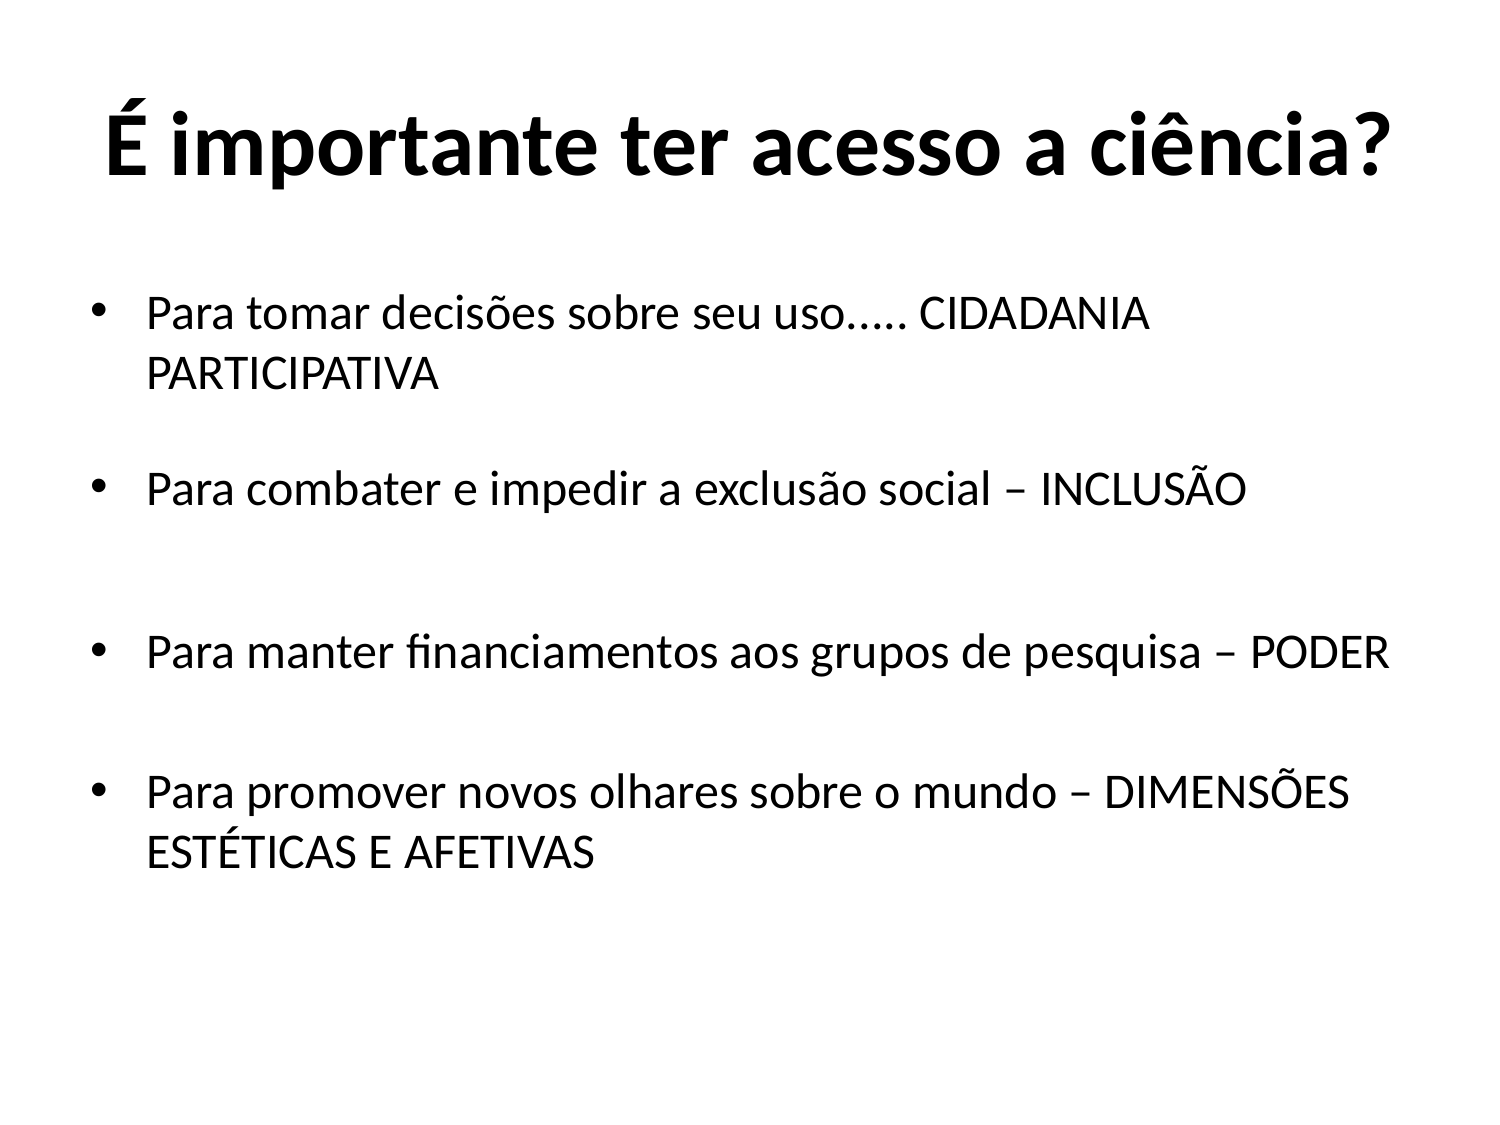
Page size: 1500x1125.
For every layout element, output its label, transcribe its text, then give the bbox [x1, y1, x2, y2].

title É importante ter acesso a ciência? [75, 45, 1425, 233]
list Para tomar decisões sobre seu uso..... CIDADANIA PARTICIPATIVA Para combater e impedir a exclusão social – INCLUSÃO Para manter financiamentos aos grupos de pesquisa – PODER Para promover novos olhares sobre o mundo – DIMENSÕES ESTÉTICAS E AFETIVAS [75, 271, 1425, 1052]
